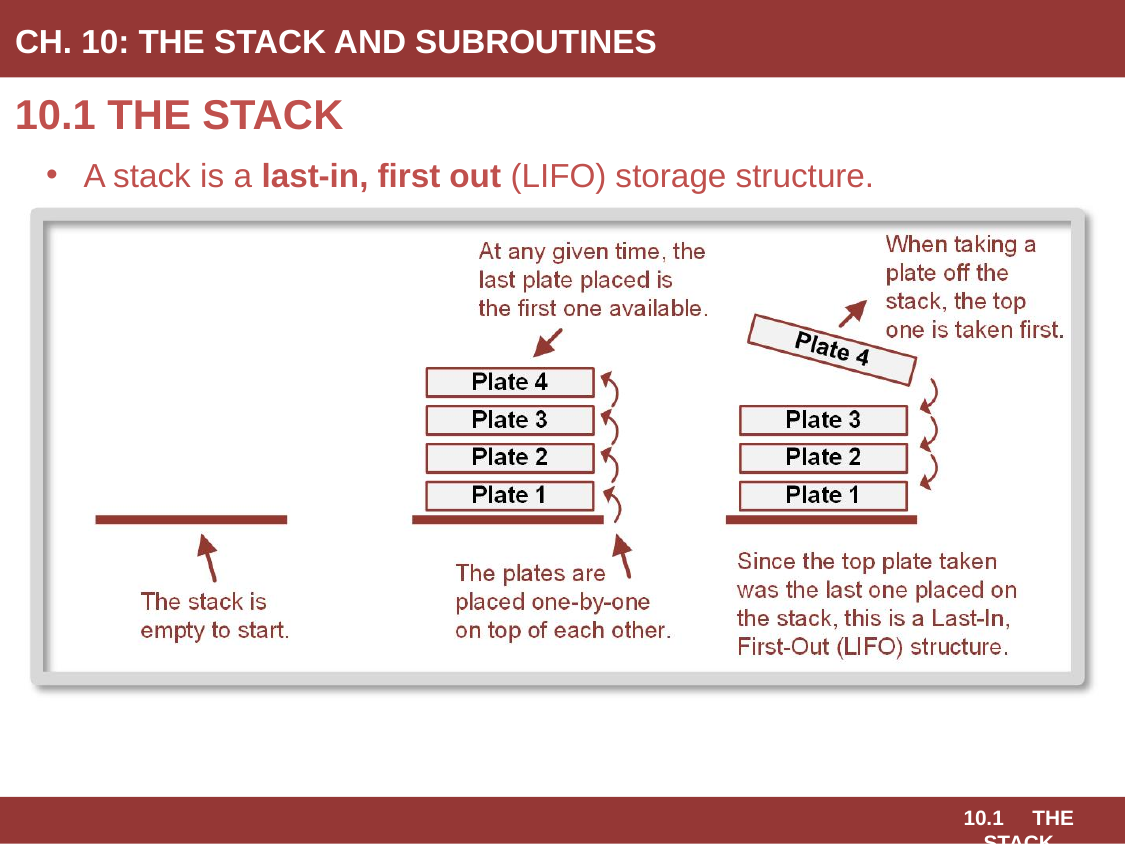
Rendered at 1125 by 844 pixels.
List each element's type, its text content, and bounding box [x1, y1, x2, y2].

text_box [0, 795, 1125, 844]
text_box 10.1 the Stack [0, 80, 1088, 146]
subtitle 10.1 The STACK [912, 796, 1125, 844]
title Ch. 10: The STACK and Subroutines [0, 1, 1125, 78]
picture [24, 202, 1101, 701]
text_box A stack is a last-in, first out (LIFO) storage structure. [31, 146, 1125, 620]
